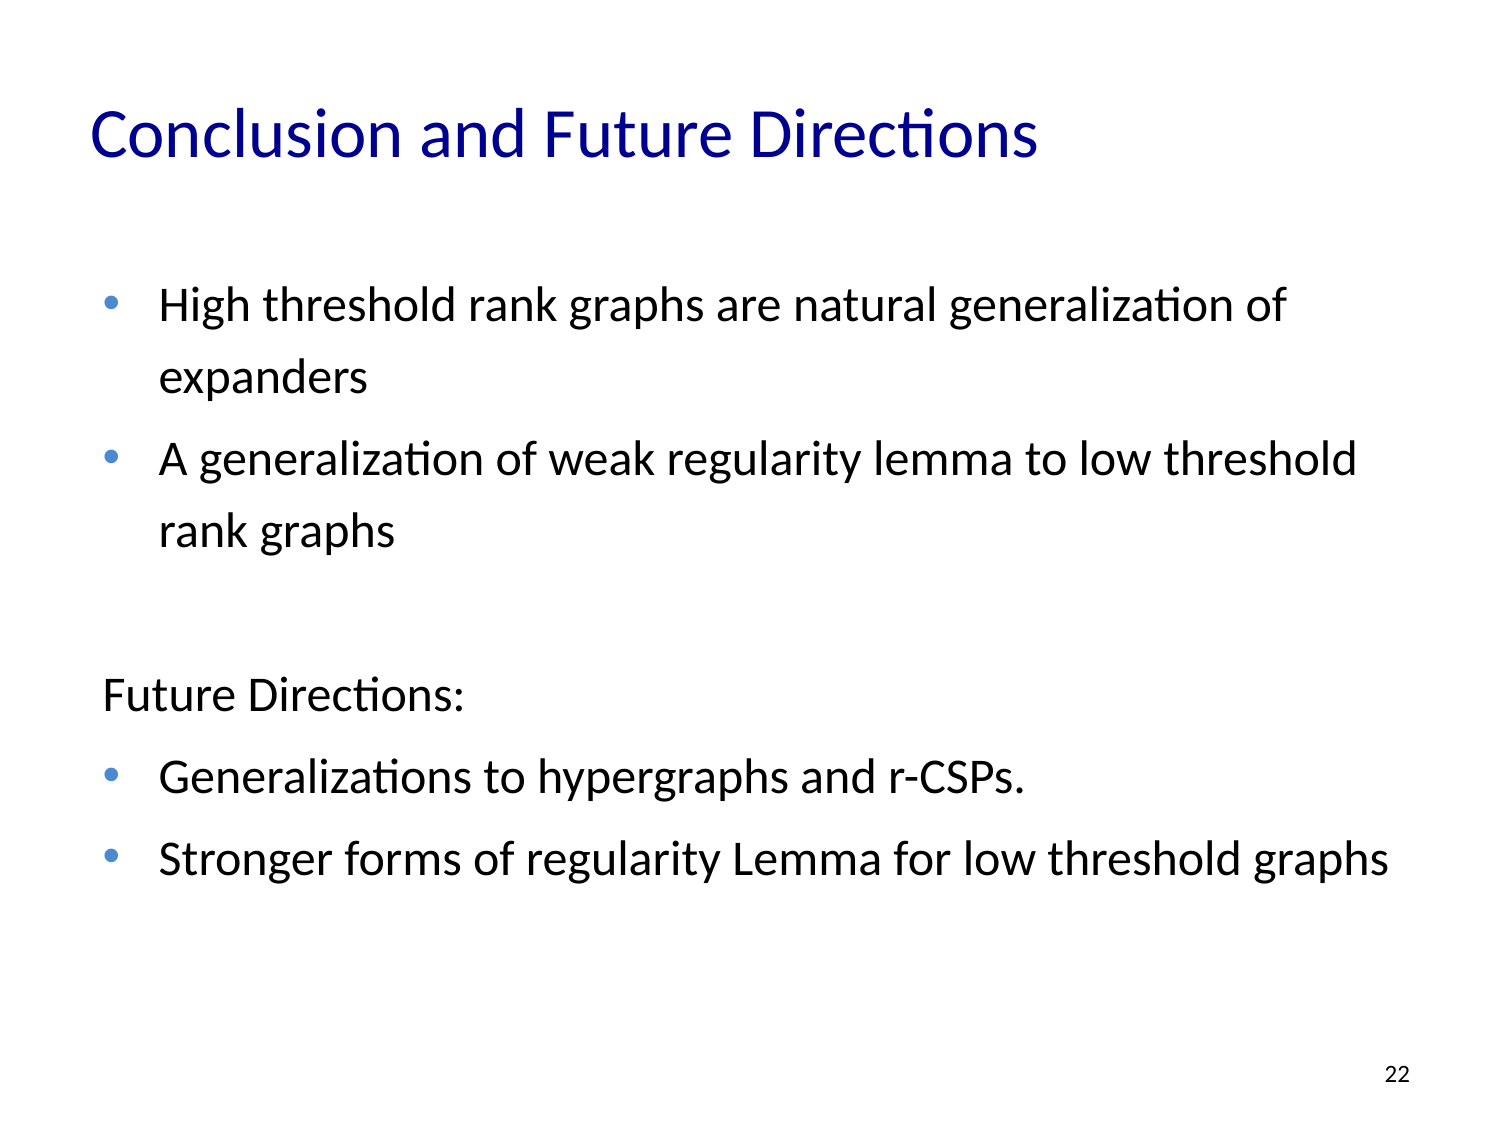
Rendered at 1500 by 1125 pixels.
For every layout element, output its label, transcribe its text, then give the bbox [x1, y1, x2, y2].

list High threshold rank graphs are natural generalization of expanders A generalization of weak regularity lemma to low threshold rank graphs Future Directions: Generalizations to hypergraphs and r-CSPs. Stronger forms of regularity Lemma for low threshold graphs [87, 212, 1450, 1038]
title Conclusion and Future Directions [75, 45, 1425, 213]
slide_number 22 [1074, 1042, 1425, 1103]
